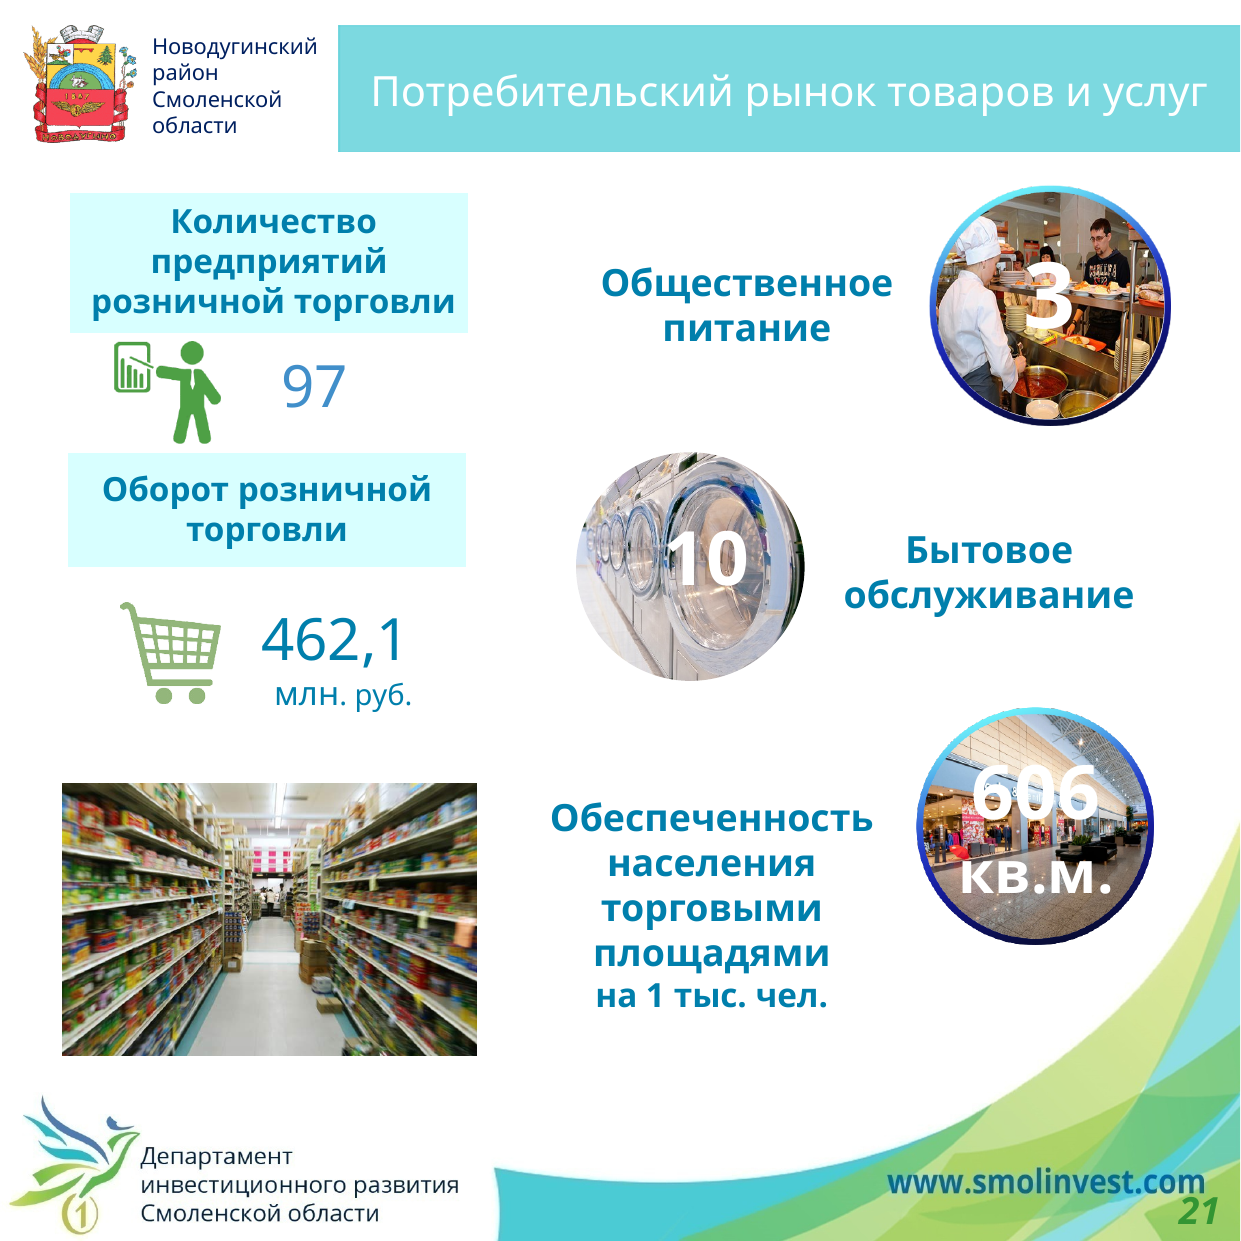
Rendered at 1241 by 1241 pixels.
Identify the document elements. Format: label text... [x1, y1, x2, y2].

picture [0, 0, 1241, 1241]
text_box 462,1 млн. руб. [246, 594, 441, 720]
text_box Новодугинский район Смоленской области [137, 25, 334, 145]
text_box Общественное питание [572, 251, 922, 357]
text_box 97 [266, 341, 363, 427]
text_box 21 [1164, 1179, 1236, 1240]
text_box Бытовое обслуживание [814, 518, 1164, 624]
text_box Количество предприятий розничной торговли [468, 193, 475, 328]
text_box Обеспеченность населения торговыми площадями на 1 тыс. чел. [533, 786, 891, 1022]
